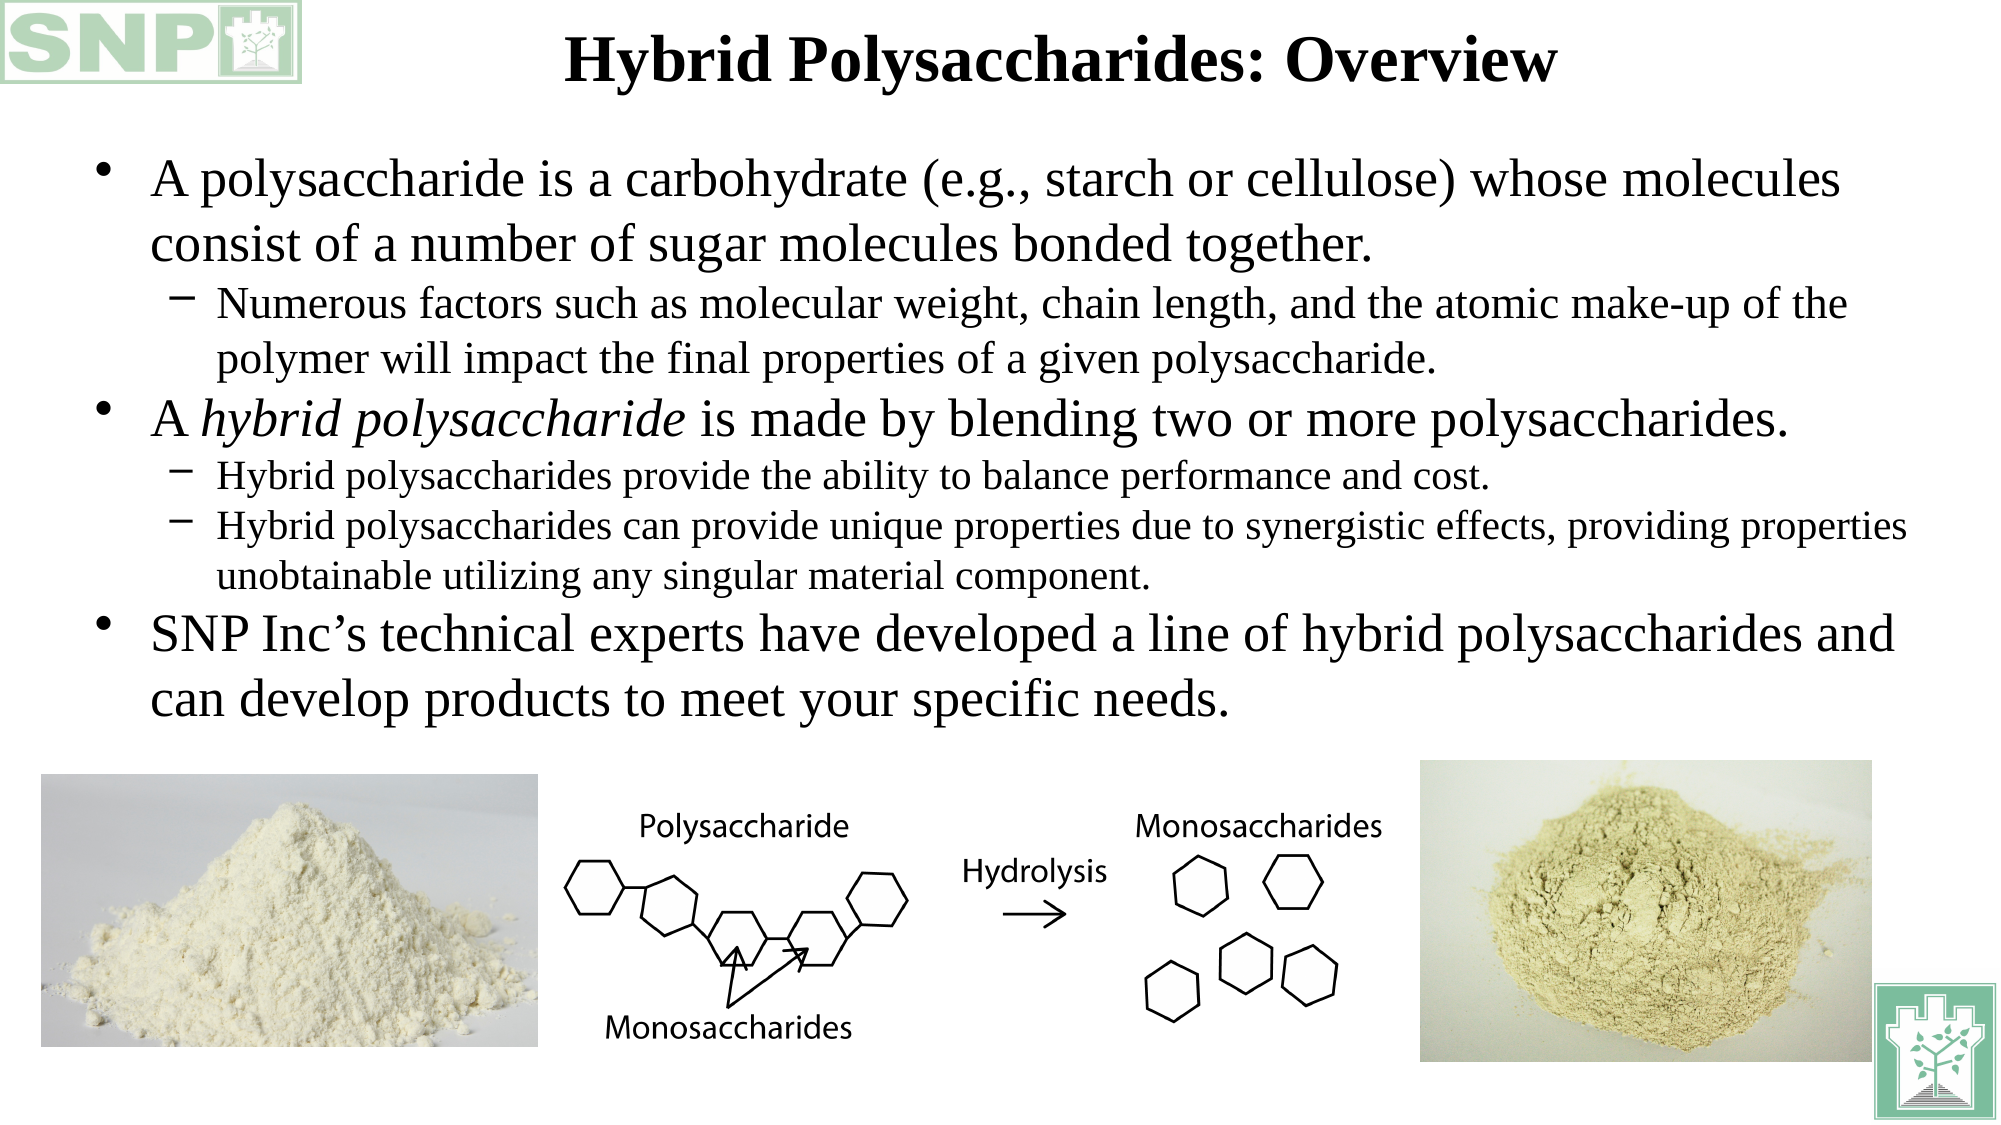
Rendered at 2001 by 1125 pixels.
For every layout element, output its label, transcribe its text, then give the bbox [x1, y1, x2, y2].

title Hybrid Polysaccharides: Overview [425, 2, 1700, 107]
picture [41, 774, 538, 1048]
picture [563, 808, 1383, 1048]
text_box A polysaccharide is a carbohydrate (e.g., starch or cellulose) whose molecules consist of a number of sugar molecules bonded together. Numerous factors such as molecular weight, chain length, and the atomic make-up of the polymer will impact the final properties of a given polysaccharide. A hybrid polysaccharide is made by blending two or more polysaccharides. Hybrid polysaccharides provide the ability to balance performance and cost. Hybrid polysaccharides can provide unique properties due to synergistic effects, providing properties unobtainable utilizing any singular material component. SNP Inc’s technical experts have developed a line of hybrid polysaccharides and can develop products to meet your specific needs. [79, 135, 1941, 735]
text_box [0, 0, 304, 86]
text_box [1869, 967, 2000, 1125]
picture [1420, 760, 1872, 1062]
